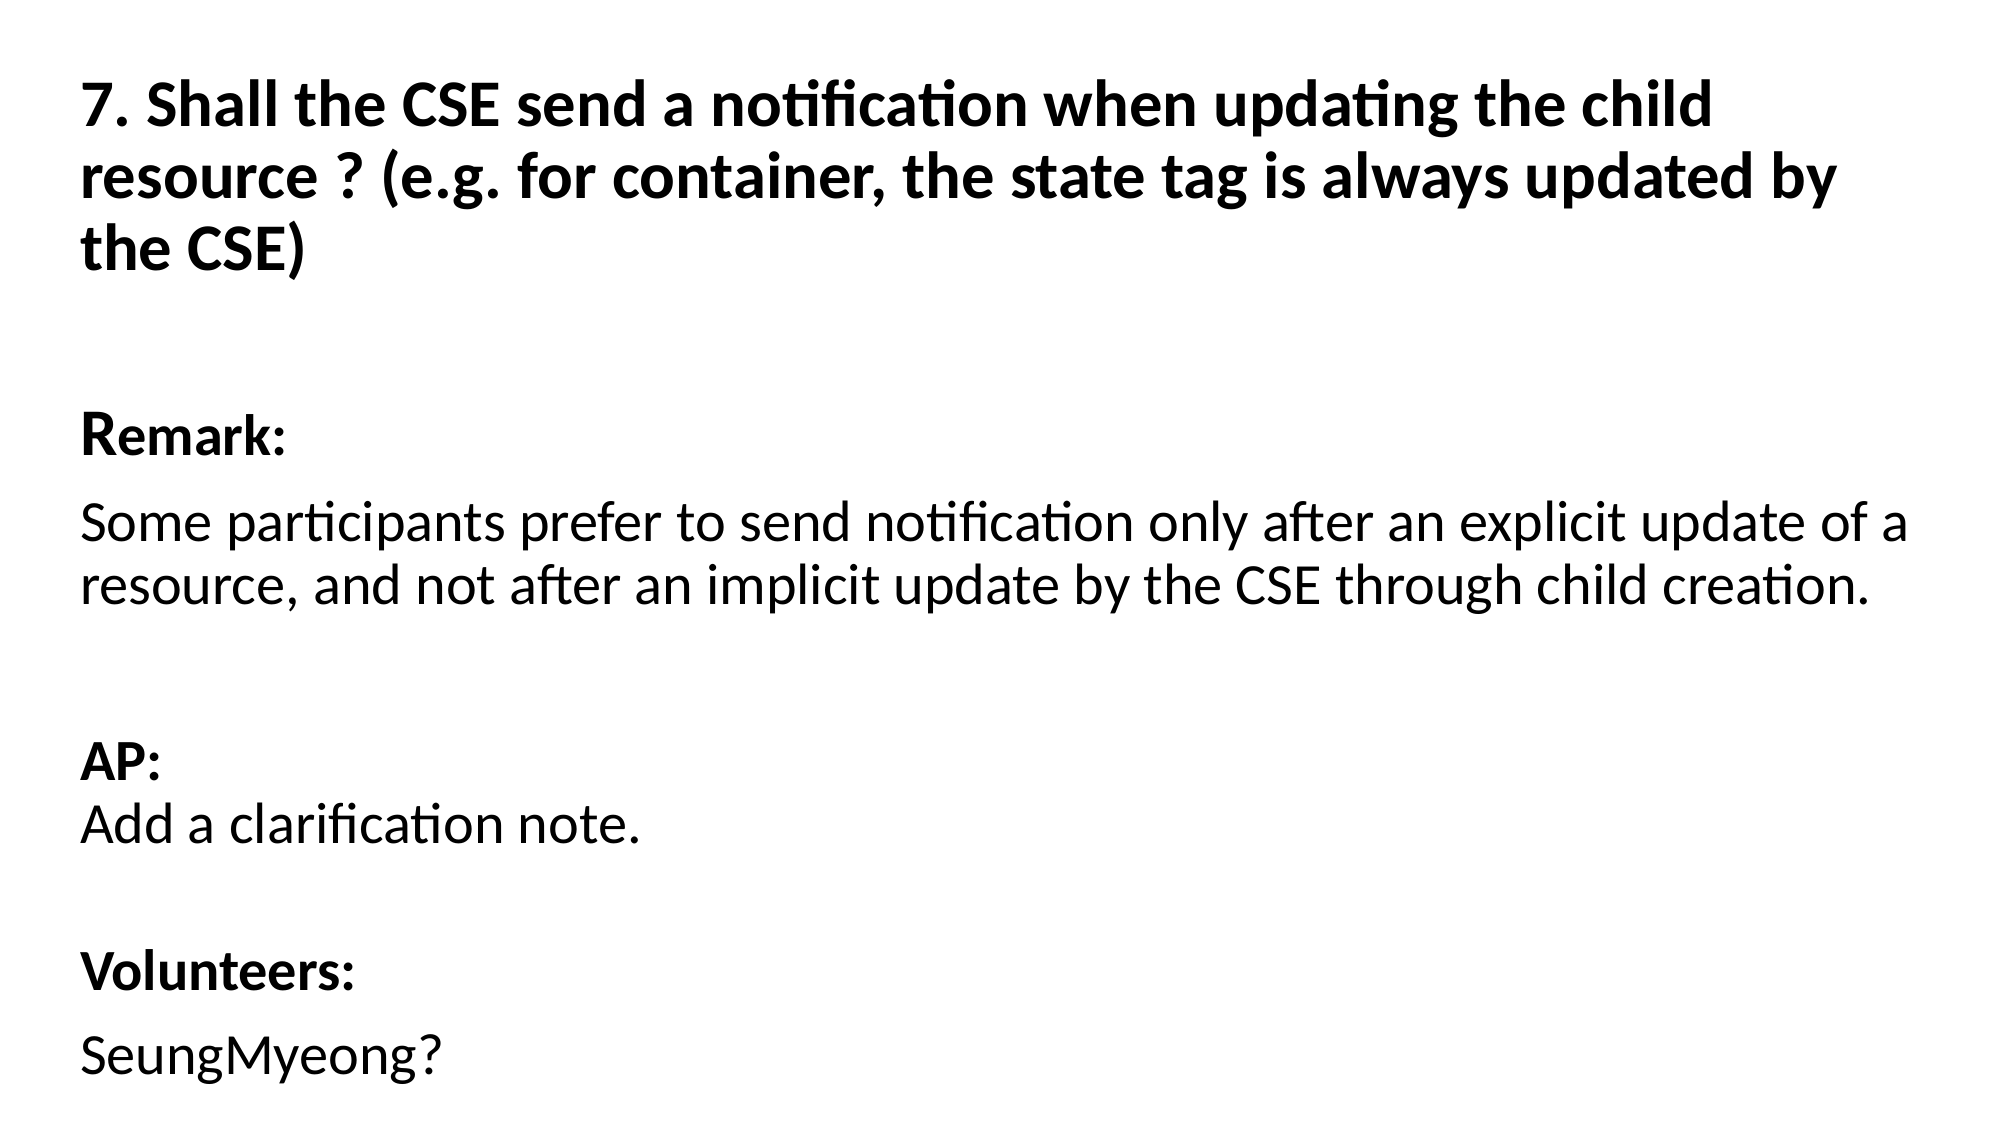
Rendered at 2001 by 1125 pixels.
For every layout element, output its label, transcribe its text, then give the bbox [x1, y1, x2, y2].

list 7. Shall the CSE send a notification when updating the child resource ? (e.g. for container, the state tag is always updated by the CSE) Remark: Some participants prefer to send notification only after an explicit update of a resource, and not after an implicit update by the CSE through child creation. AP: Add a clarification note. Volunteers: SeungMyeong? [64, 61, 1953, 1078]
